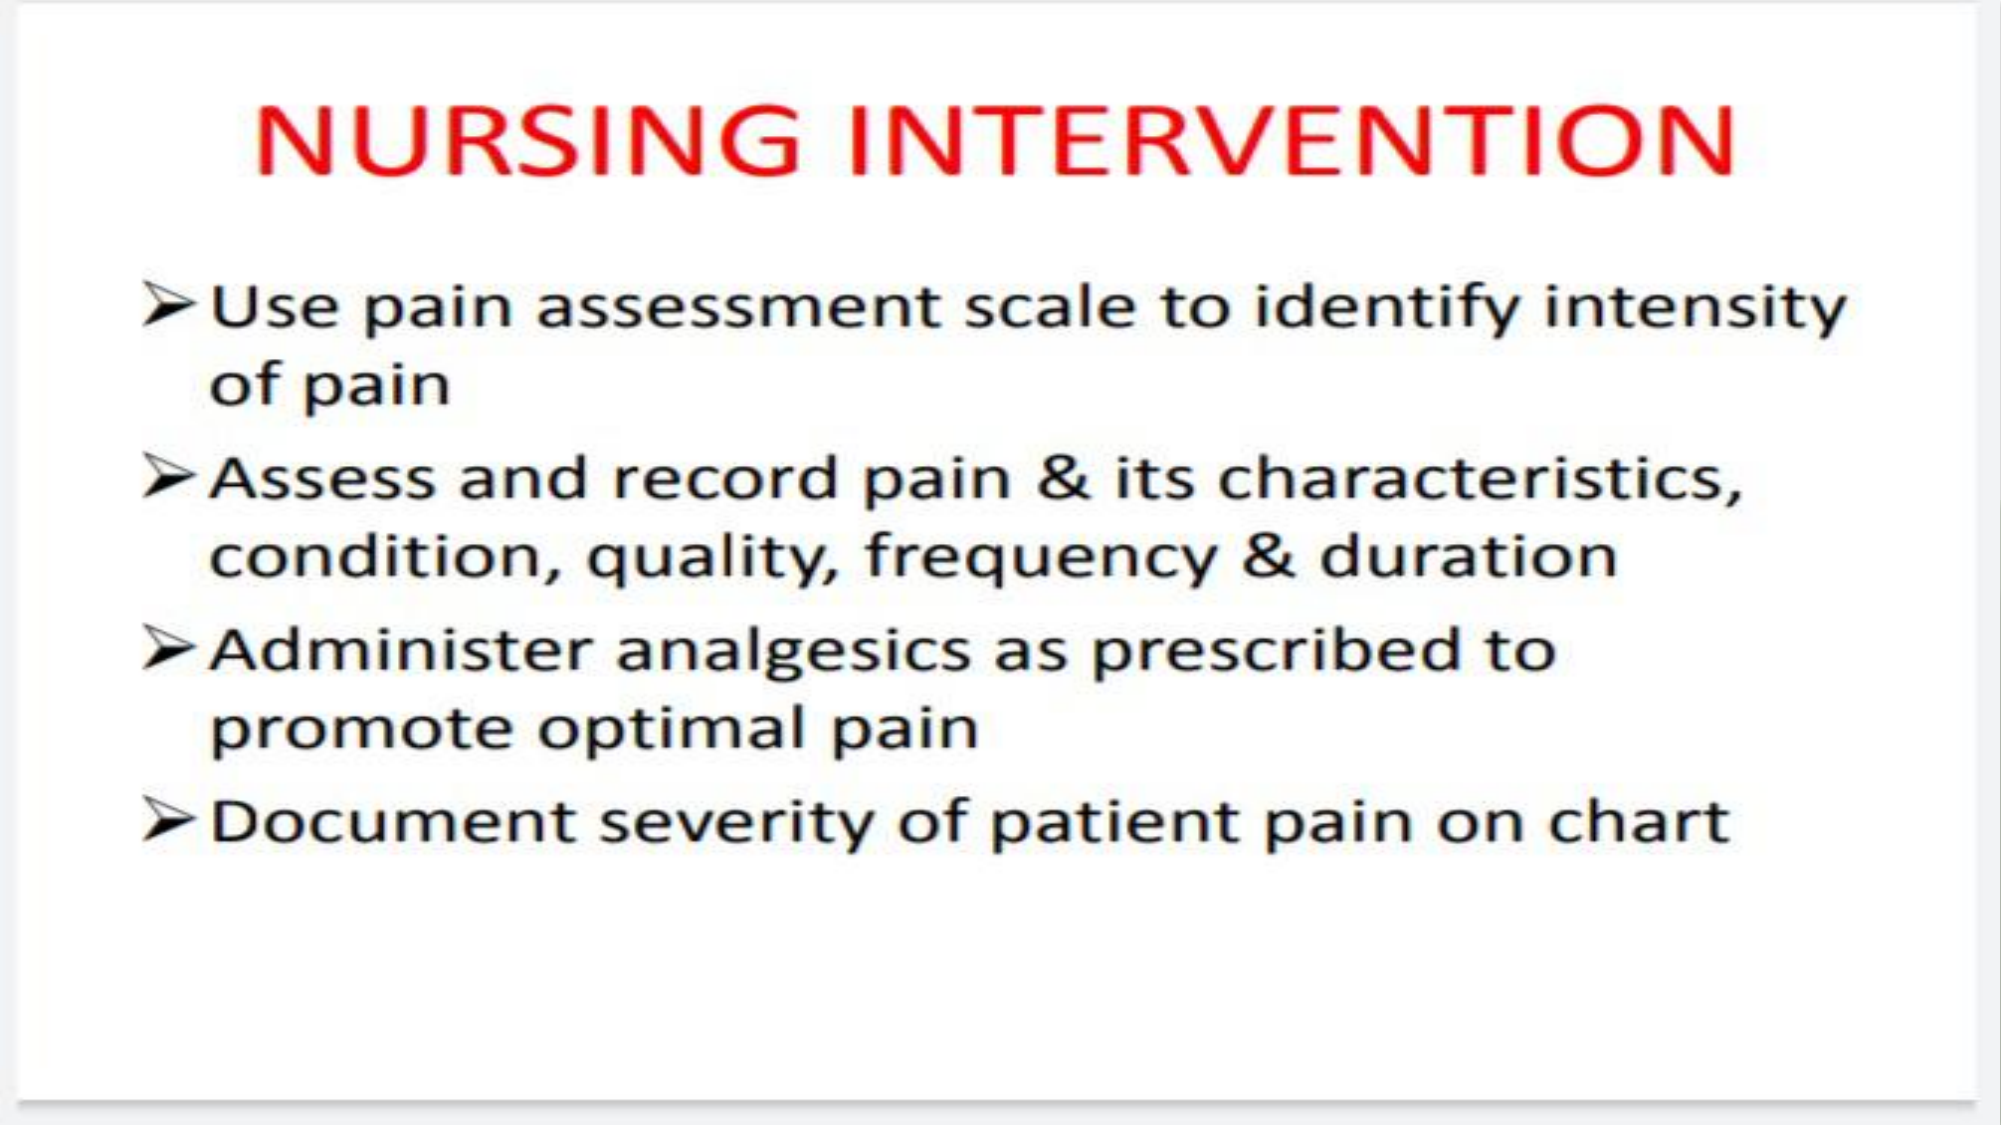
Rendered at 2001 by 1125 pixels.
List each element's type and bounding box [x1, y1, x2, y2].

list [0, 0, 2000, 1125]
